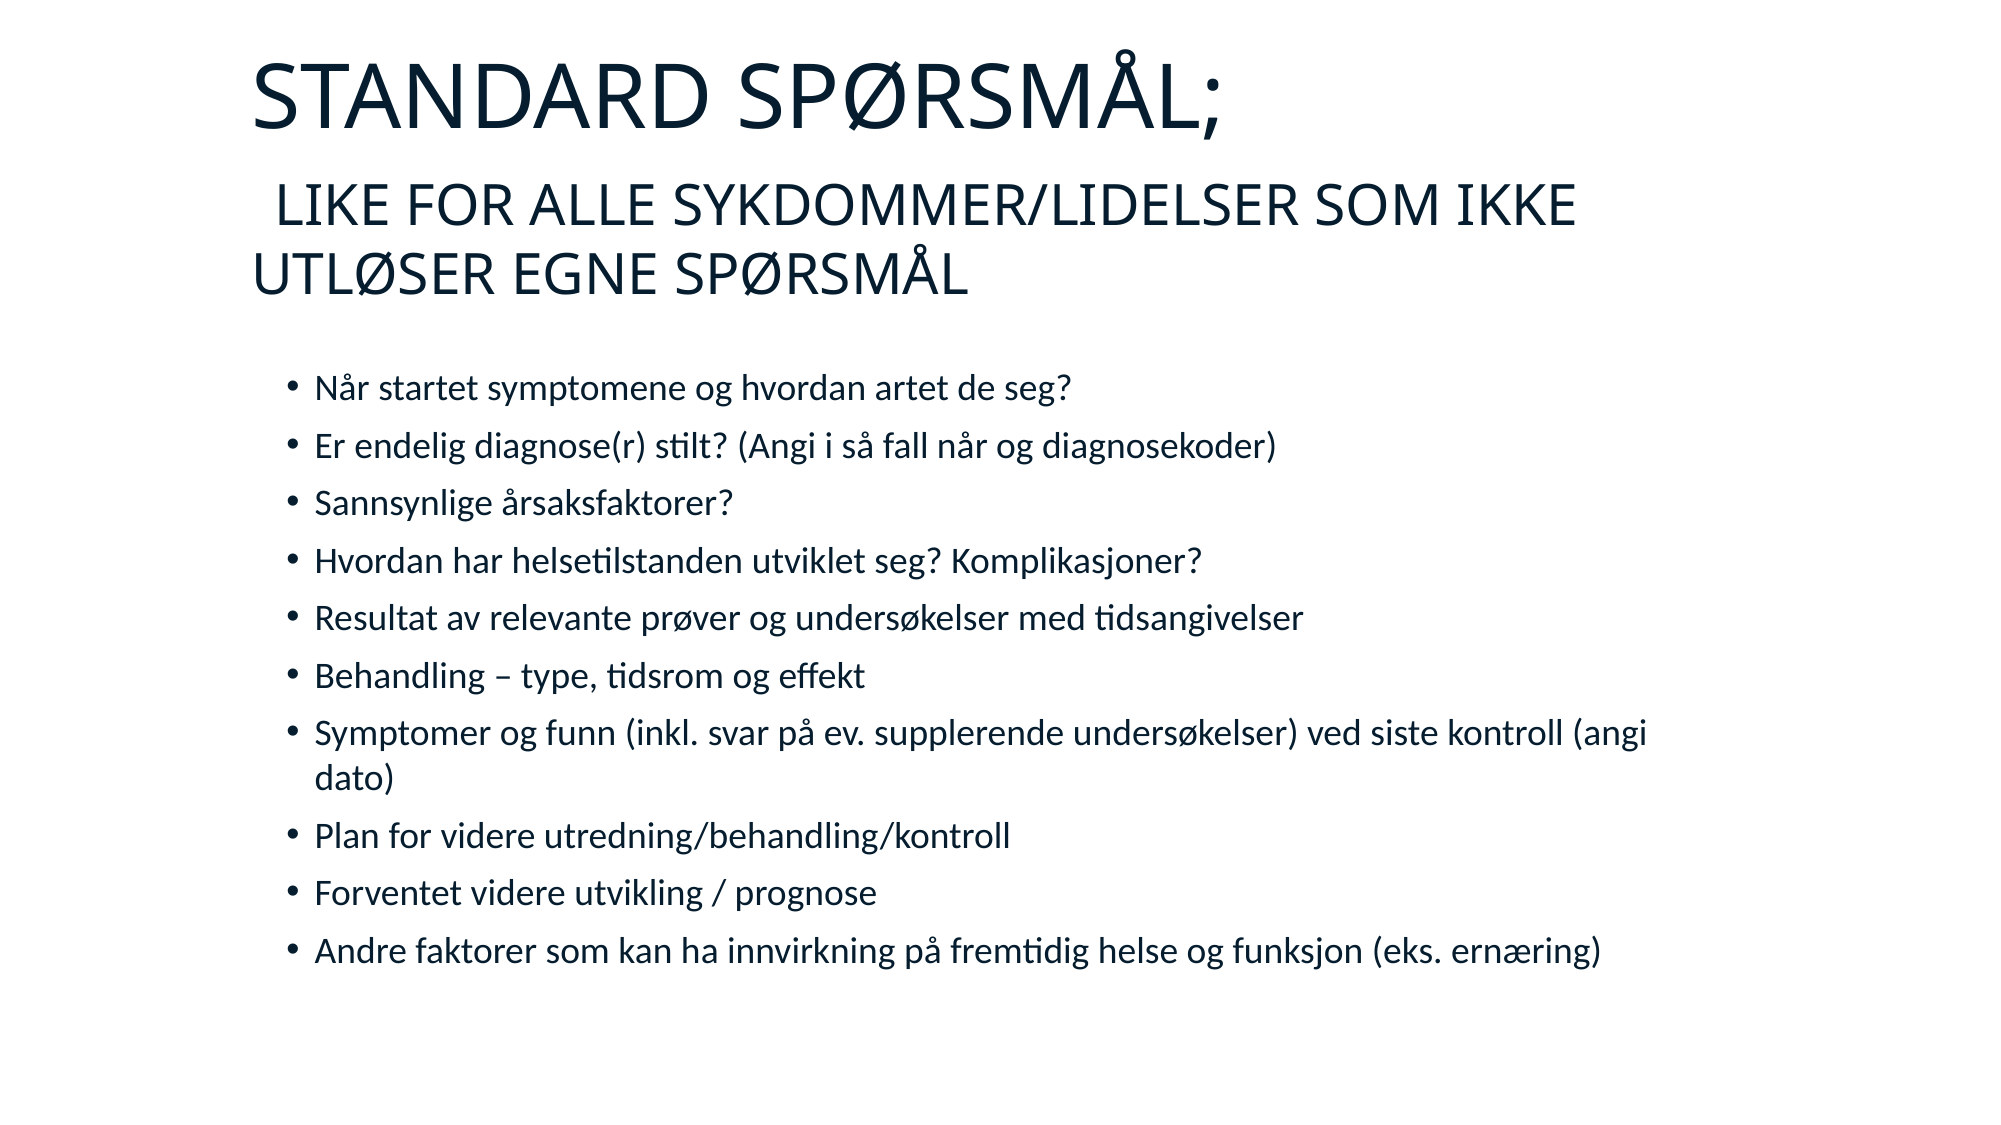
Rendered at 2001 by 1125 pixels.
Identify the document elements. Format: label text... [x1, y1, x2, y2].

title STANDARD SPØRSMÅL; LIKE FOR ALLE SYKDOMMER/LIDELSER SOM IKKE UTLØSER EGNE SPØRSMÅL [236, 42, 1764, 316]
list Når startet symptomene og hvordan artet de seg? Er endelig diagnose(r) stilt? (Angi i så fall når og diagnosekoder) Sannsynlige årsaksfaktorer? Hvordan har helsetilstanden utviklet seg? Komplikasjoner? Resultat av relevante prøver og undersøkelser med tidsangivelser Behandling – type, tidsrom og effekt Symptomer og funn (inkl. svar på ev. supplerende undersøkelser) ved siste kontroll (angi dato) Plan for videre utredning/behandling/kontroll Forventet videre utvikling / prognose Andre faktorer som kan ha innvirkning på fremtidig helse og funksjon (eks. ernæring) [271, 355, 1724, 1084]
